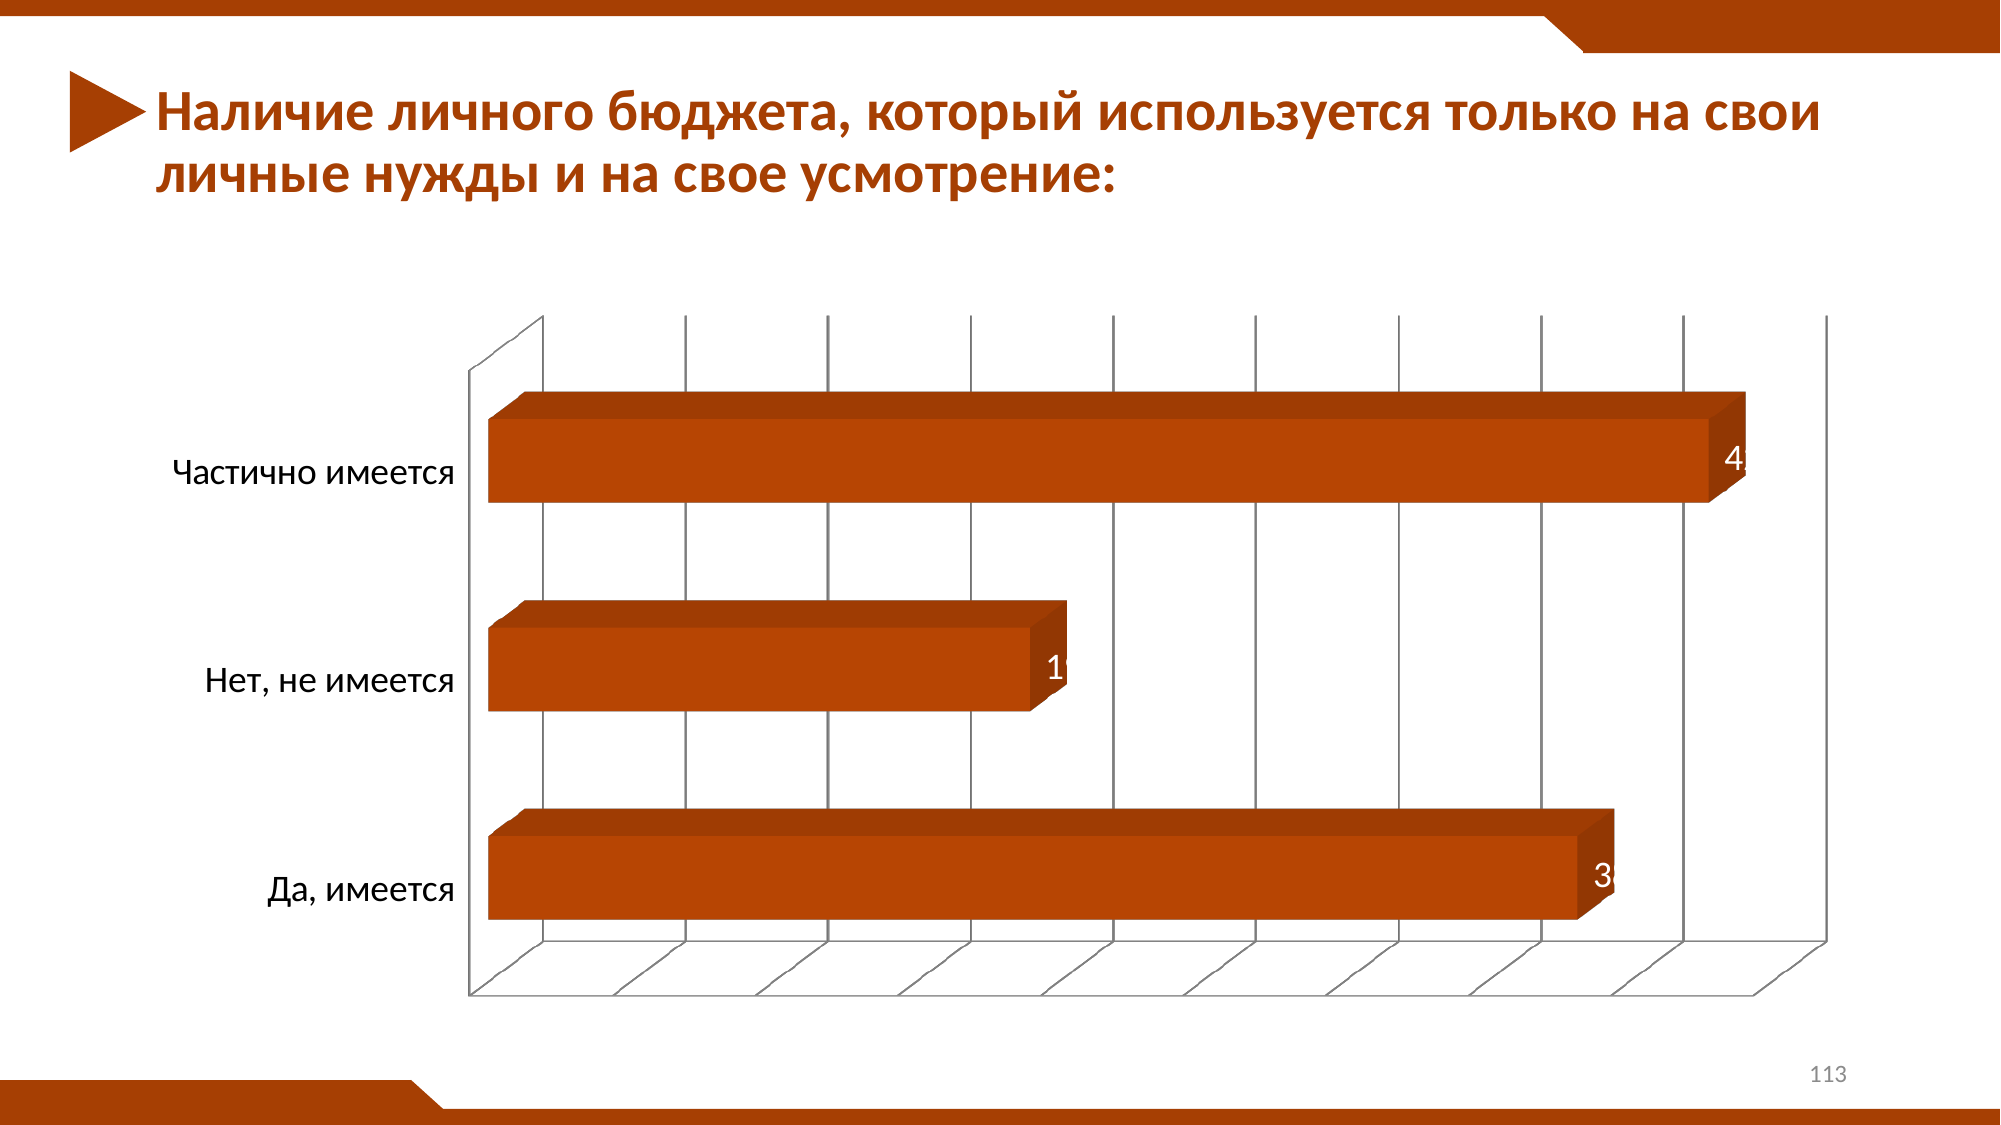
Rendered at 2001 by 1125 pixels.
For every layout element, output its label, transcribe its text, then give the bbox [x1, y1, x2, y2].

text_box [68, 69, 149, 155]
title Наличие личного бюджета, который используется только на свои личные нужды и на свое усмотрение: [141, 34, 1867, 252]
slide_number 113 [1412, 1042, 1863, 1103]
chart [137, 299, 1863, 1014]
